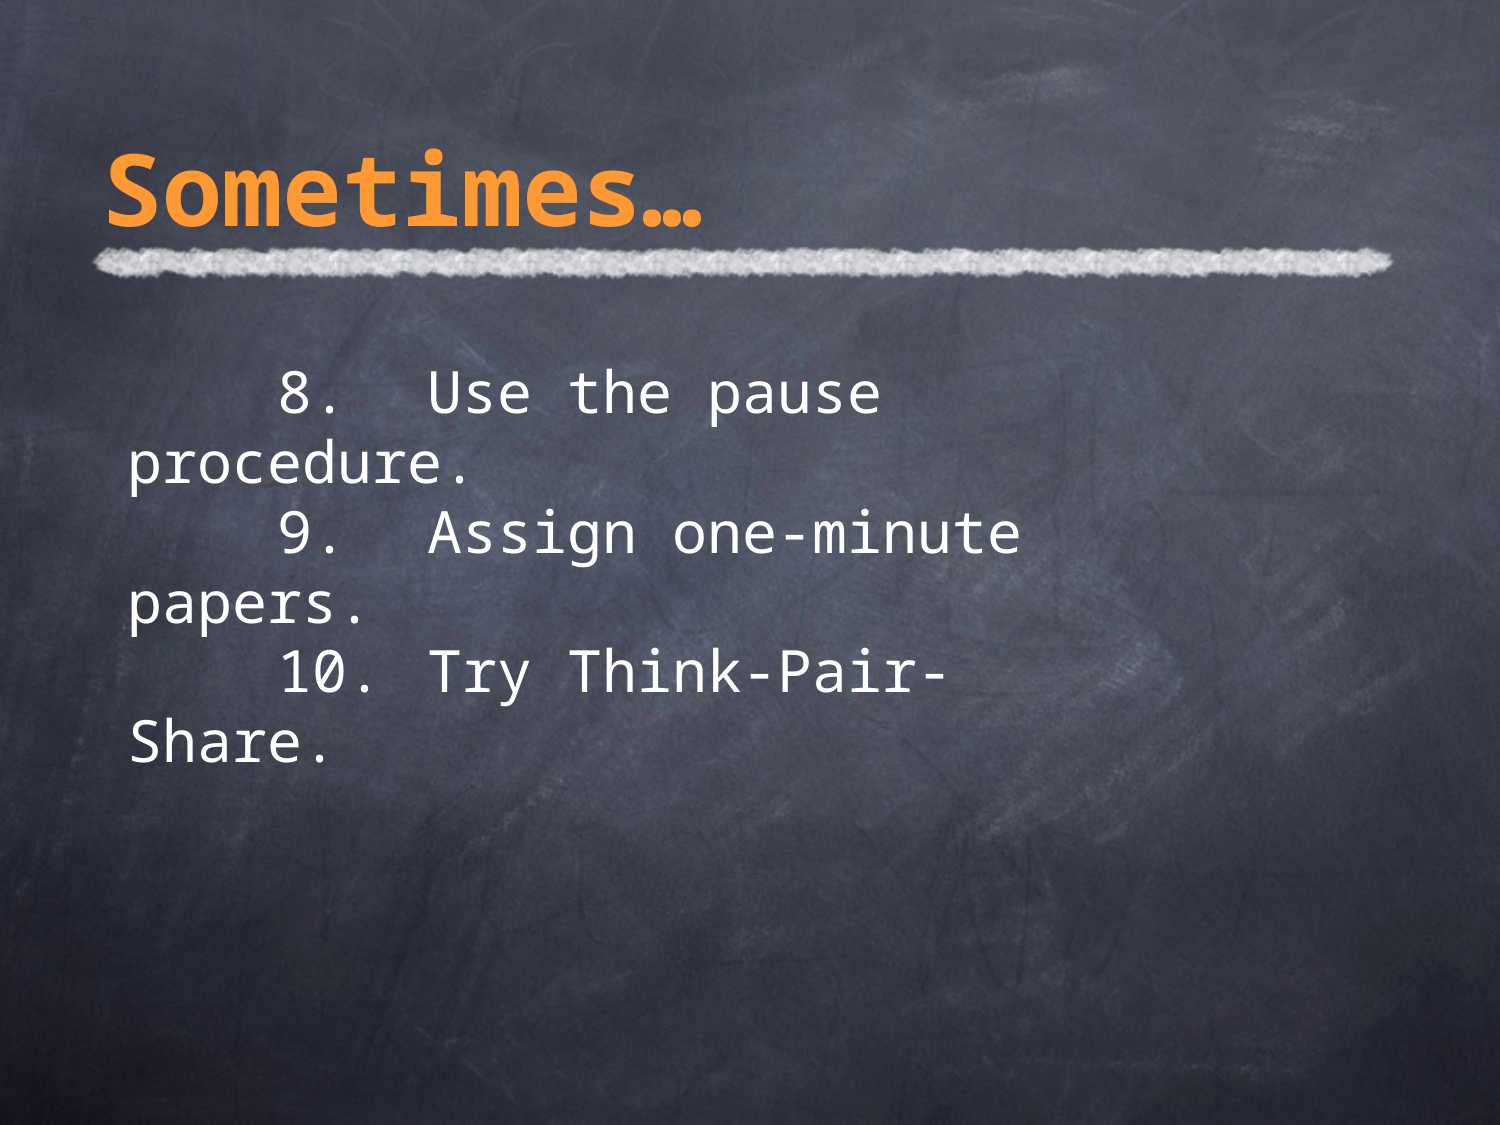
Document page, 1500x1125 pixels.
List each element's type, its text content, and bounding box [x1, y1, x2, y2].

text_box 8. Use the pause procedure. 9. Assign one-minute papers. 10. Try Think-Pair-Share. [112, 347, 1125, 782]
picture [0, 0, 1500, 1125]
text_box Sometimes… [87, 142, 1300, 236]
